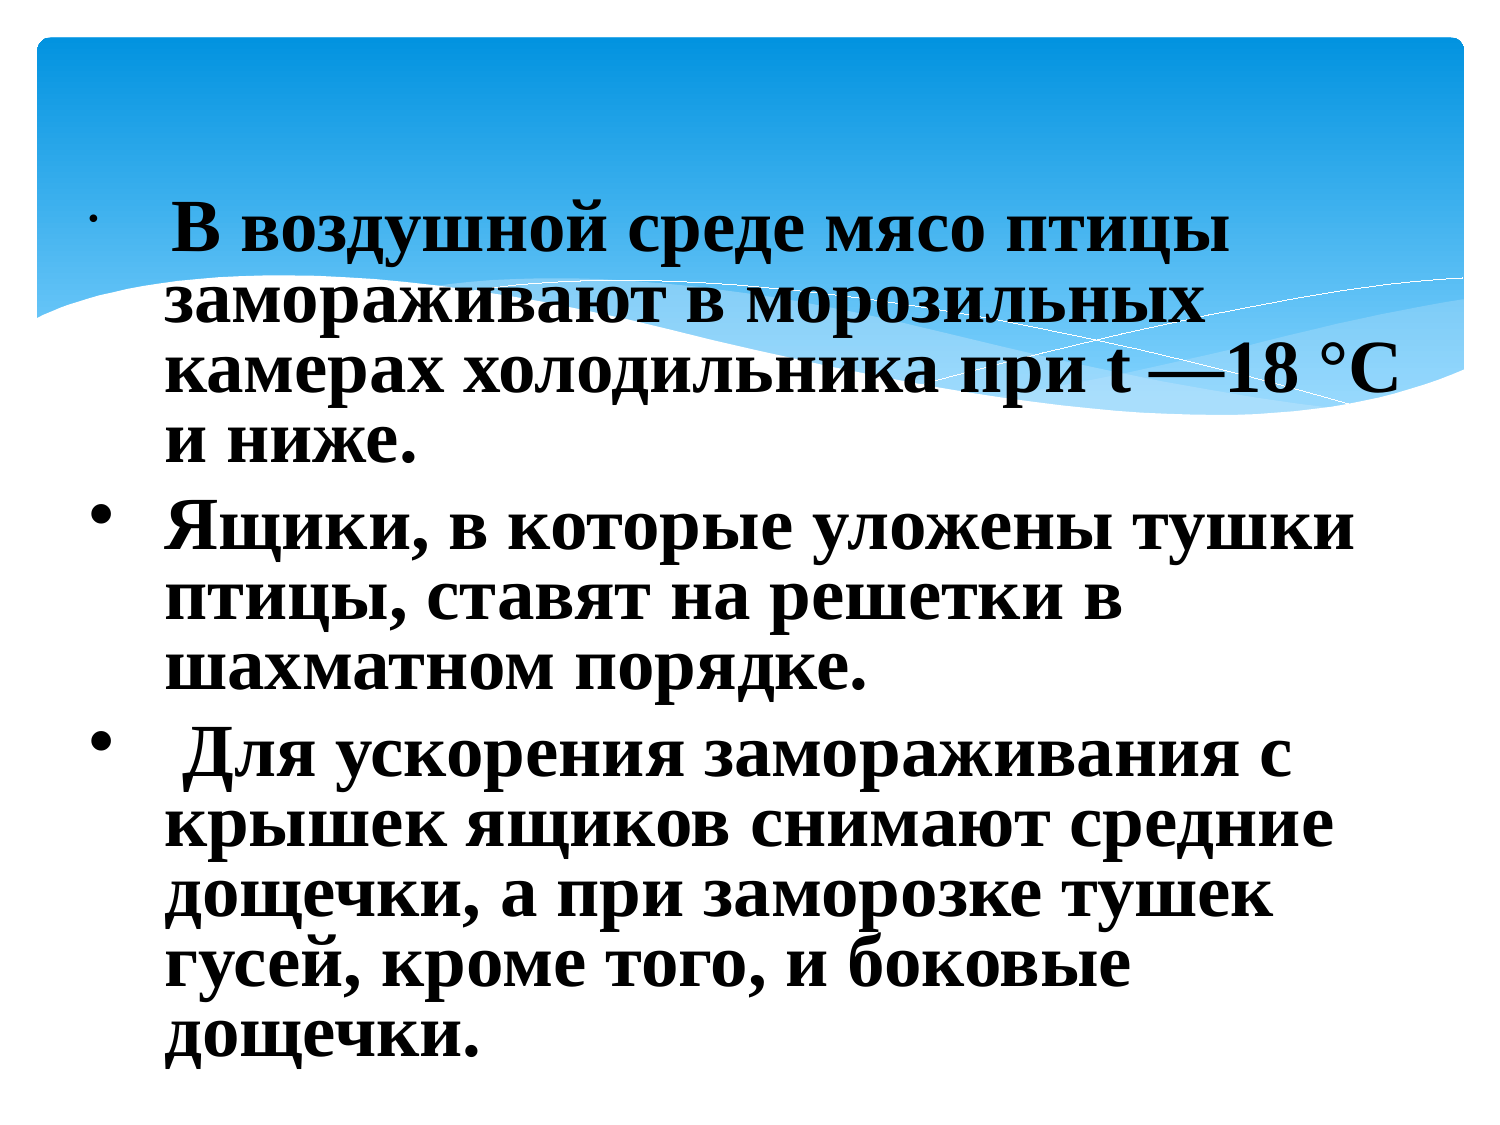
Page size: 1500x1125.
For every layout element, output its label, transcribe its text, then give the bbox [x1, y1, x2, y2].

text_box [74, 68, 1424, 289]
text_box В воздушной среде мясо птицы замораживают в морозильных камерах холодильника при t ―18 °С и ниже. Ящики, в которые уложены тушки птицы, ставят на решетки в шахматном порядке. Для ускорения замораживания с крышек ящиков снимают средние дощечки, а при заморозке тушек гусей, кроме того, и боковые дощечки. [88, 195, 1438, 1071]
